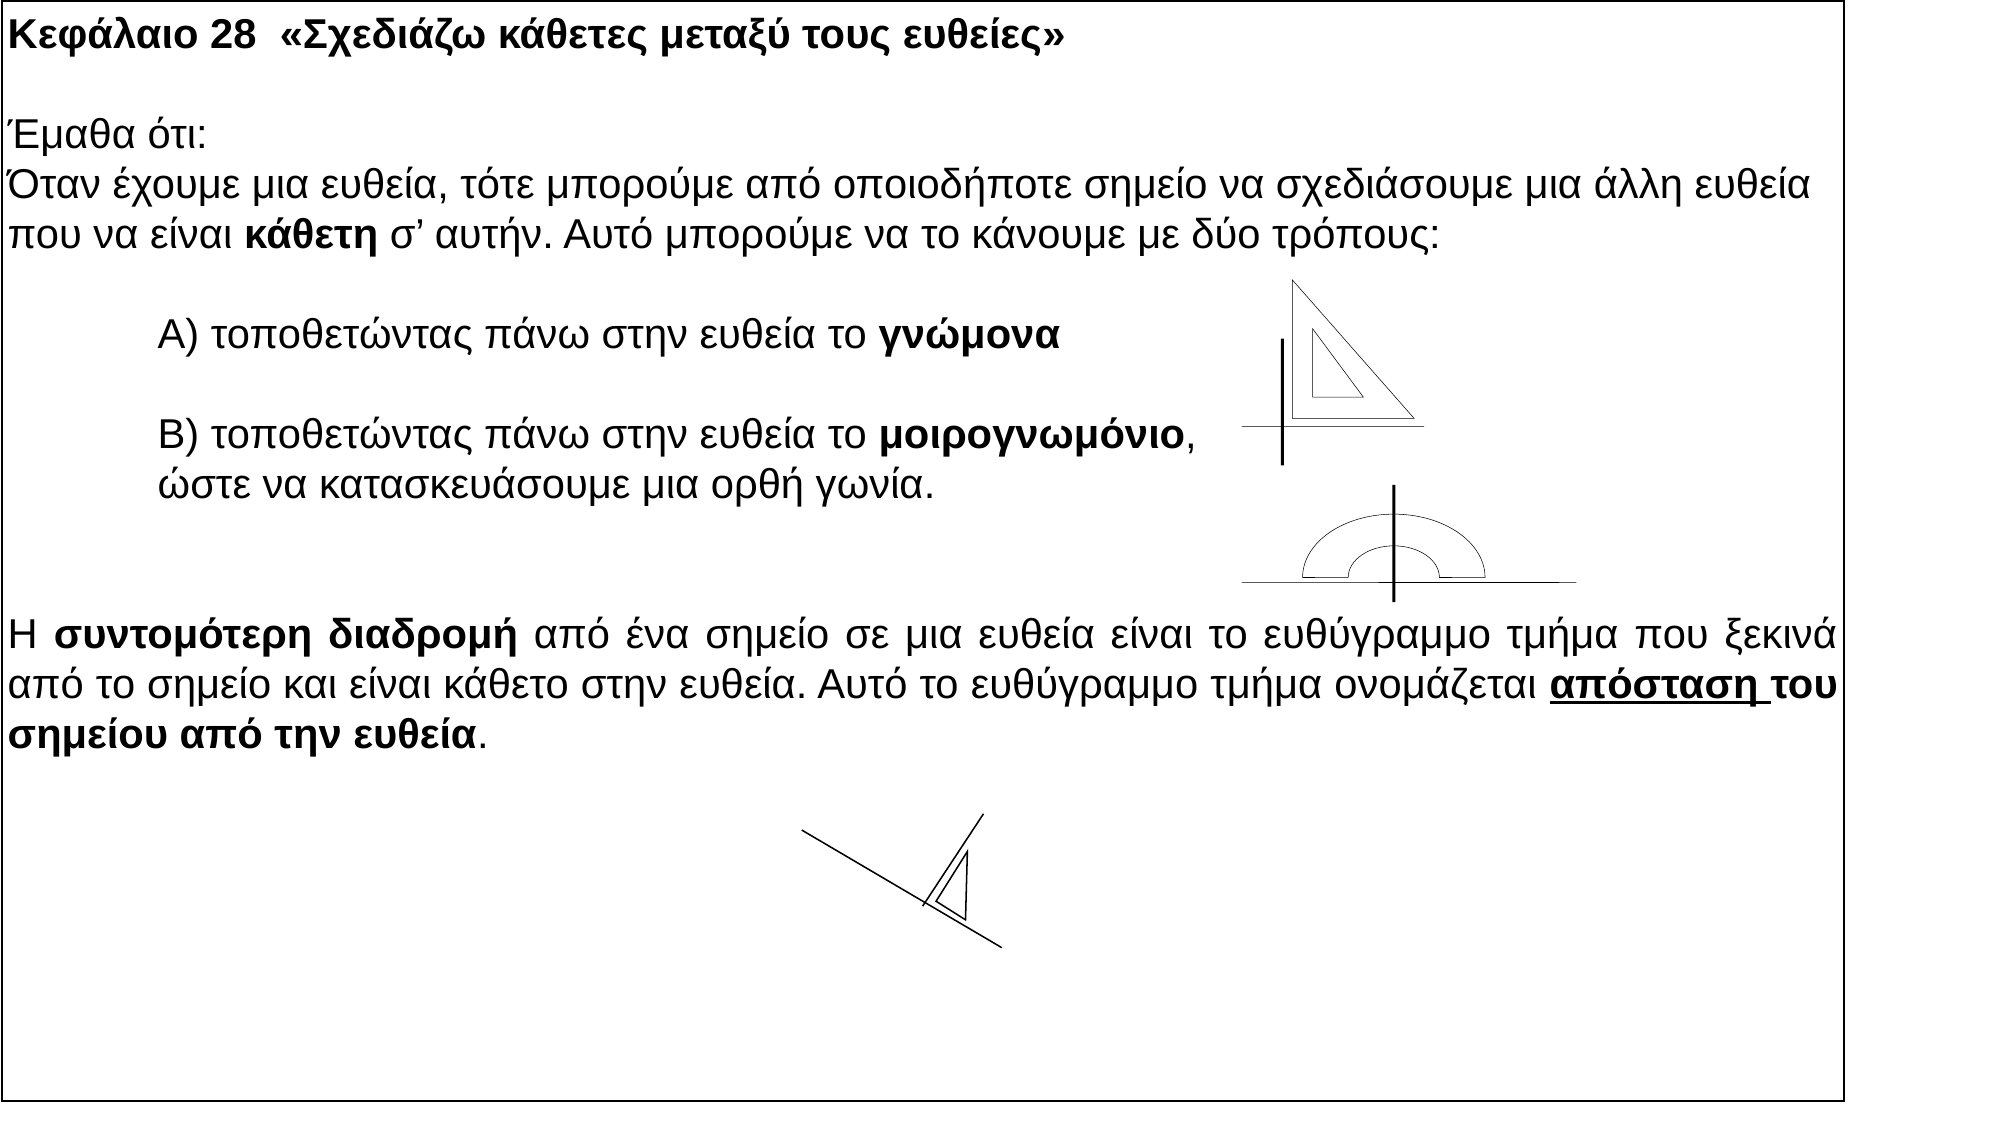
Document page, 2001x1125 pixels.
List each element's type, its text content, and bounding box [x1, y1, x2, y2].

text_box Κεφάλαιο 28 «Σχεδιάζω κάθετες μεταξύ τους ευθείες» Έμαθα ότι: Όταν έχουμε μια ευθεία, τότε μπορούμε από οποιοδήποτε σημείο να σχεδιάσουμε μια άλλη ευθεία που να είναι κάθετη σ’ αυτήν. Αυτό μπορούμε να το κάνουμε με δύο τρόπους: Α) τοποθετώντας πάνω στην ευθεία το γνώμονα Β) τοποθετώντας πάνω στην ευθεία το μοιρογνωμόνιο, ώστε να κατασκευάσουμε μια ορθή γωνία. Η συντομότερη διαδρομή από ένα σημείο σε μια ευθεία είναι το ευθύγραμμο τμήμα που ξεκινά από το σημείο και είναι κάθετο στην ευθεία. Αυτό το ευθύγραμμο τμήμα ονομάζεται απόσταση του σημείου από την ευθεία. [1, 1, 1844, 1101]
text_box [1241, 279, 1577, 642]
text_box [812, 793, 1013, 951]
